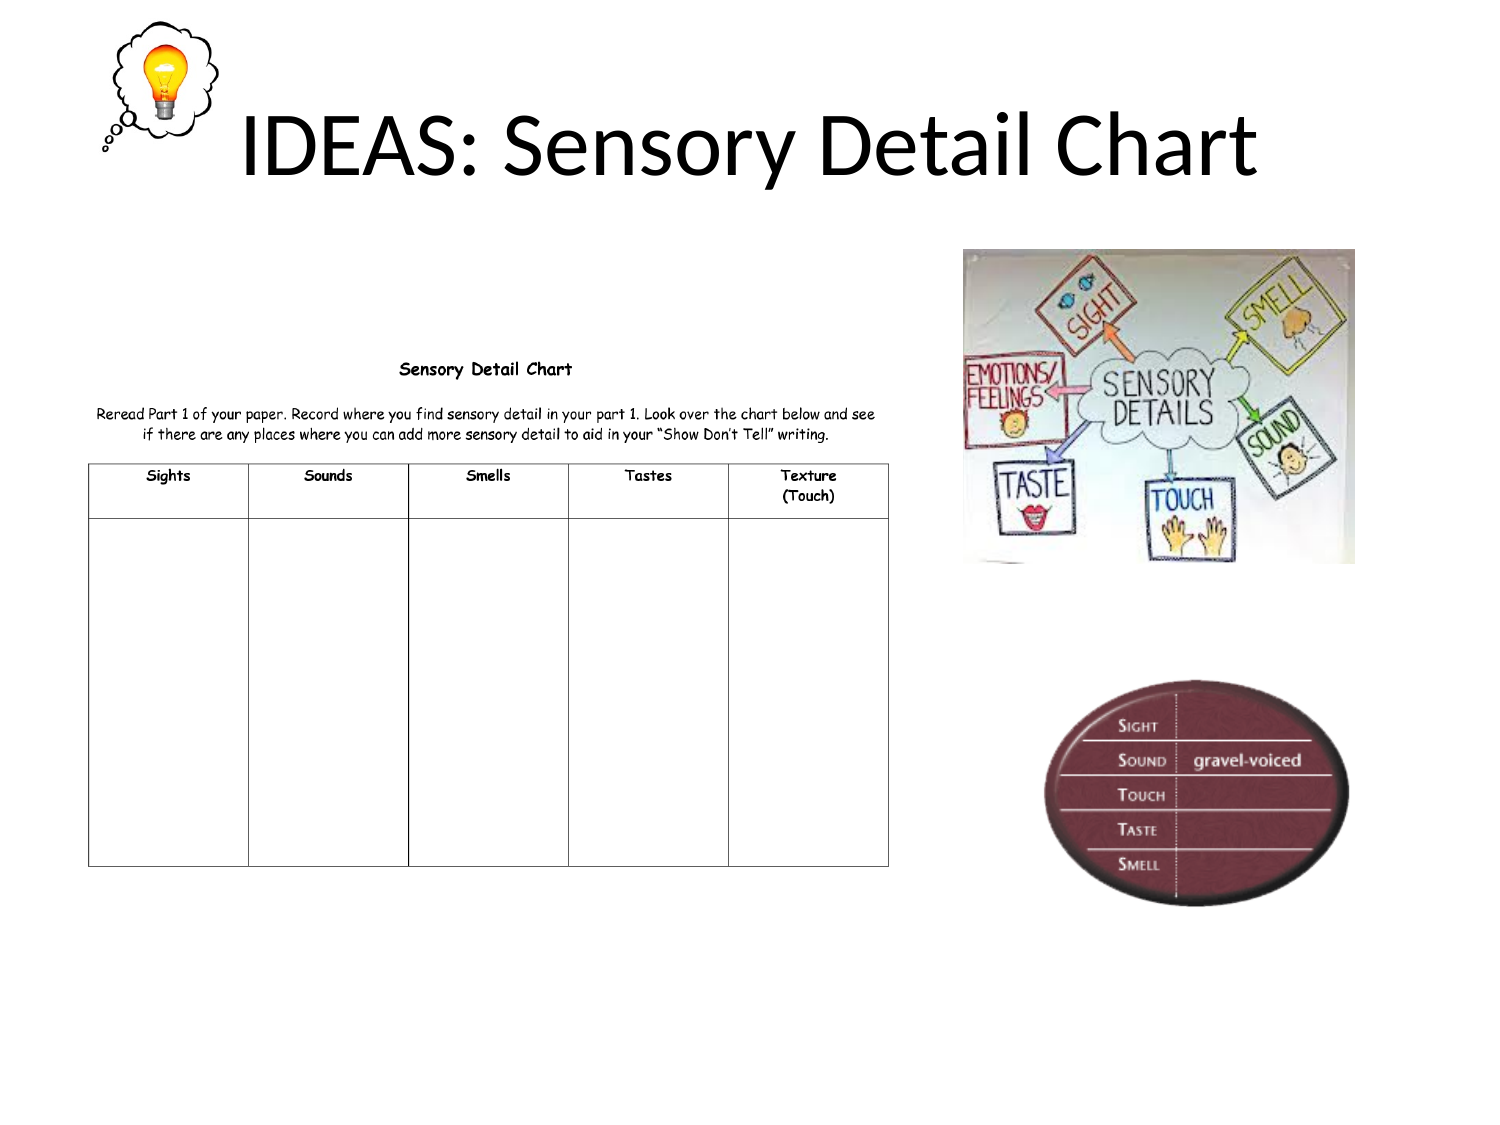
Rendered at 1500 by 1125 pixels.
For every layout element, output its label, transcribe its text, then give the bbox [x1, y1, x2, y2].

title IDEAS: Sensory Detail Chart [74, 44, 1426, 233]
picture [7, 247, 1355, 986]
picture [1040, 674, 1356, 913]
picture [87, 12, 238, 163]
